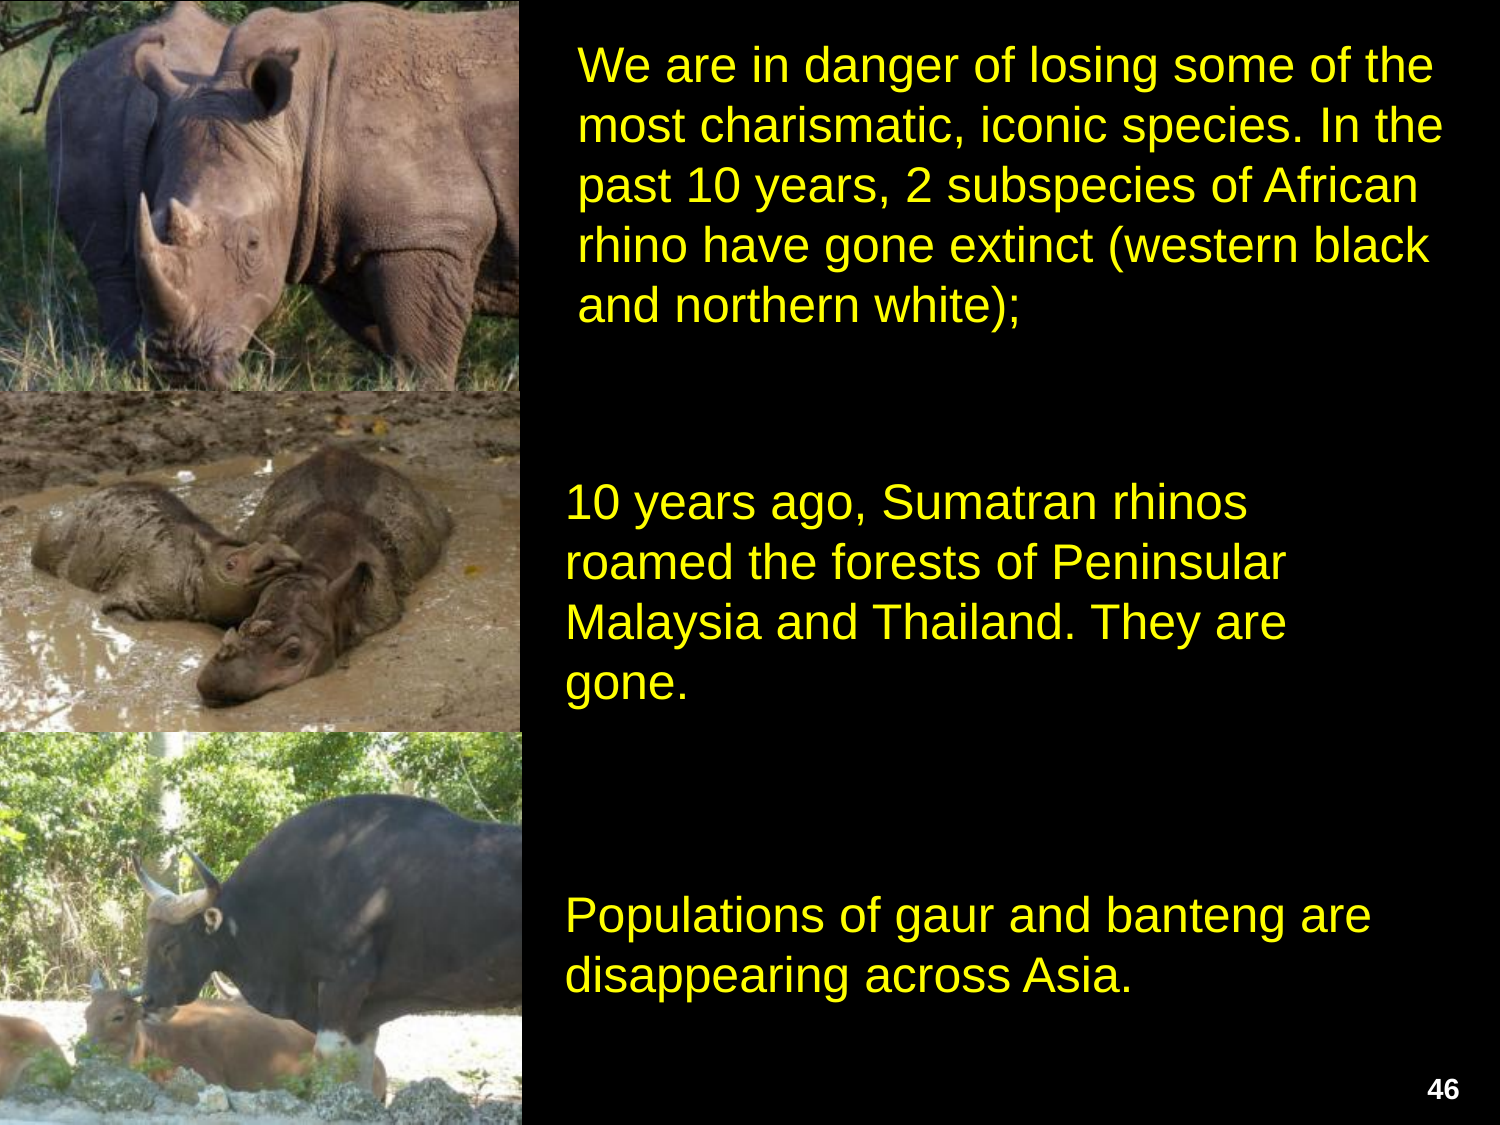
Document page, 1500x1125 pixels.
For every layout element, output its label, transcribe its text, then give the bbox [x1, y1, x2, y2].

text_box 10 years ago, Sumatran rhinos roamed the forests of Peninsular Malaysia and Thailand. They are gone. [549, 462, 1437, 718]
picture [0, 1, 523, 1125]
text_box We are in danger of losing some of the most charismatic, iconic species. In the past 10 years, 2 subspecies of African rhino have gone extinct (western black and northern white); [562, 24, 1493, 340]
slide_number 46 [1374, 1062, 1476, 1125]
text_box Populations of gaur and banteng are disappearing across Asia. [549, 874, 1463, 1010]
